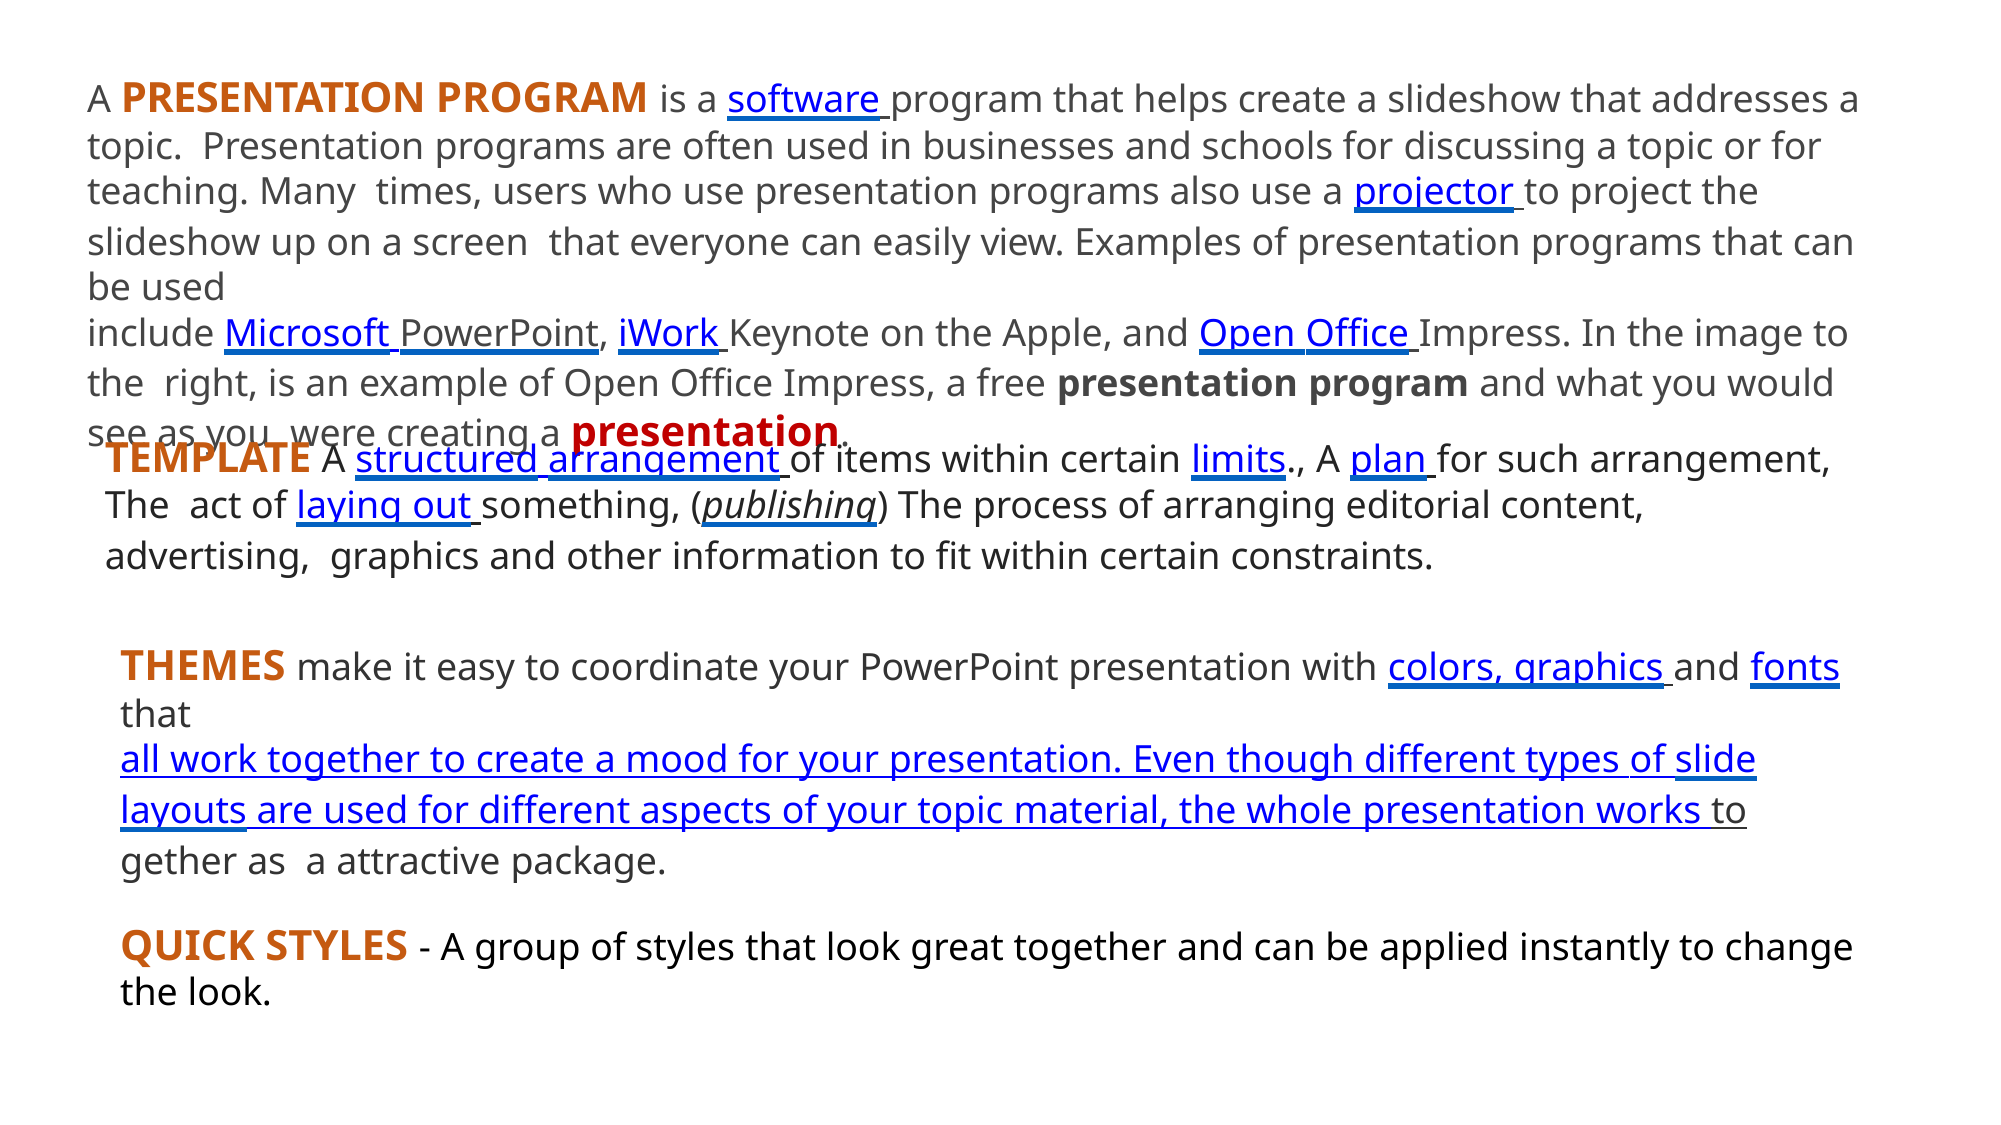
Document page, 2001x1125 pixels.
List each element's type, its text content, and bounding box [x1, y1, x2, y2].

title A PRESENTATION PROGRAM is a software program that helps create a slideshow that addresses a topic. Presentation programs are often used in businesses and schools for discussing a topic or for teaching. Many times, users who use presentation programs also use a projector to project the slideshow up on a screen that everyone can easily view. Examples of presentation programs that can be used include Microsoft PowerPoint, iWork Keynote on the Apple, and Open Office Impress. In the image to the right, is an example of Open Office Impress, a free presentation program and what you would see as you were creating a presentation. [84, 68, 1889, 428]
list TEMPLATE A structured arrangement of items within certain limits., A plan for such arrangement, The act of laying out something, (publishing) The process of arranging editorial content, advertising, graphics and other information to fit within certain constraints. THEMES make it easy to coordinate your PowerPoint presentation with colors, graphics and fonts that all work together to create a mood for your presentation. Even though different types of slide layouts are used for different aspects of your topic material, the whole presentation works together as a attractive package. QUICK STYLES - A group of styles that look great together and can be applied instantly to change the look. [47, 428, 1953, 1069]
